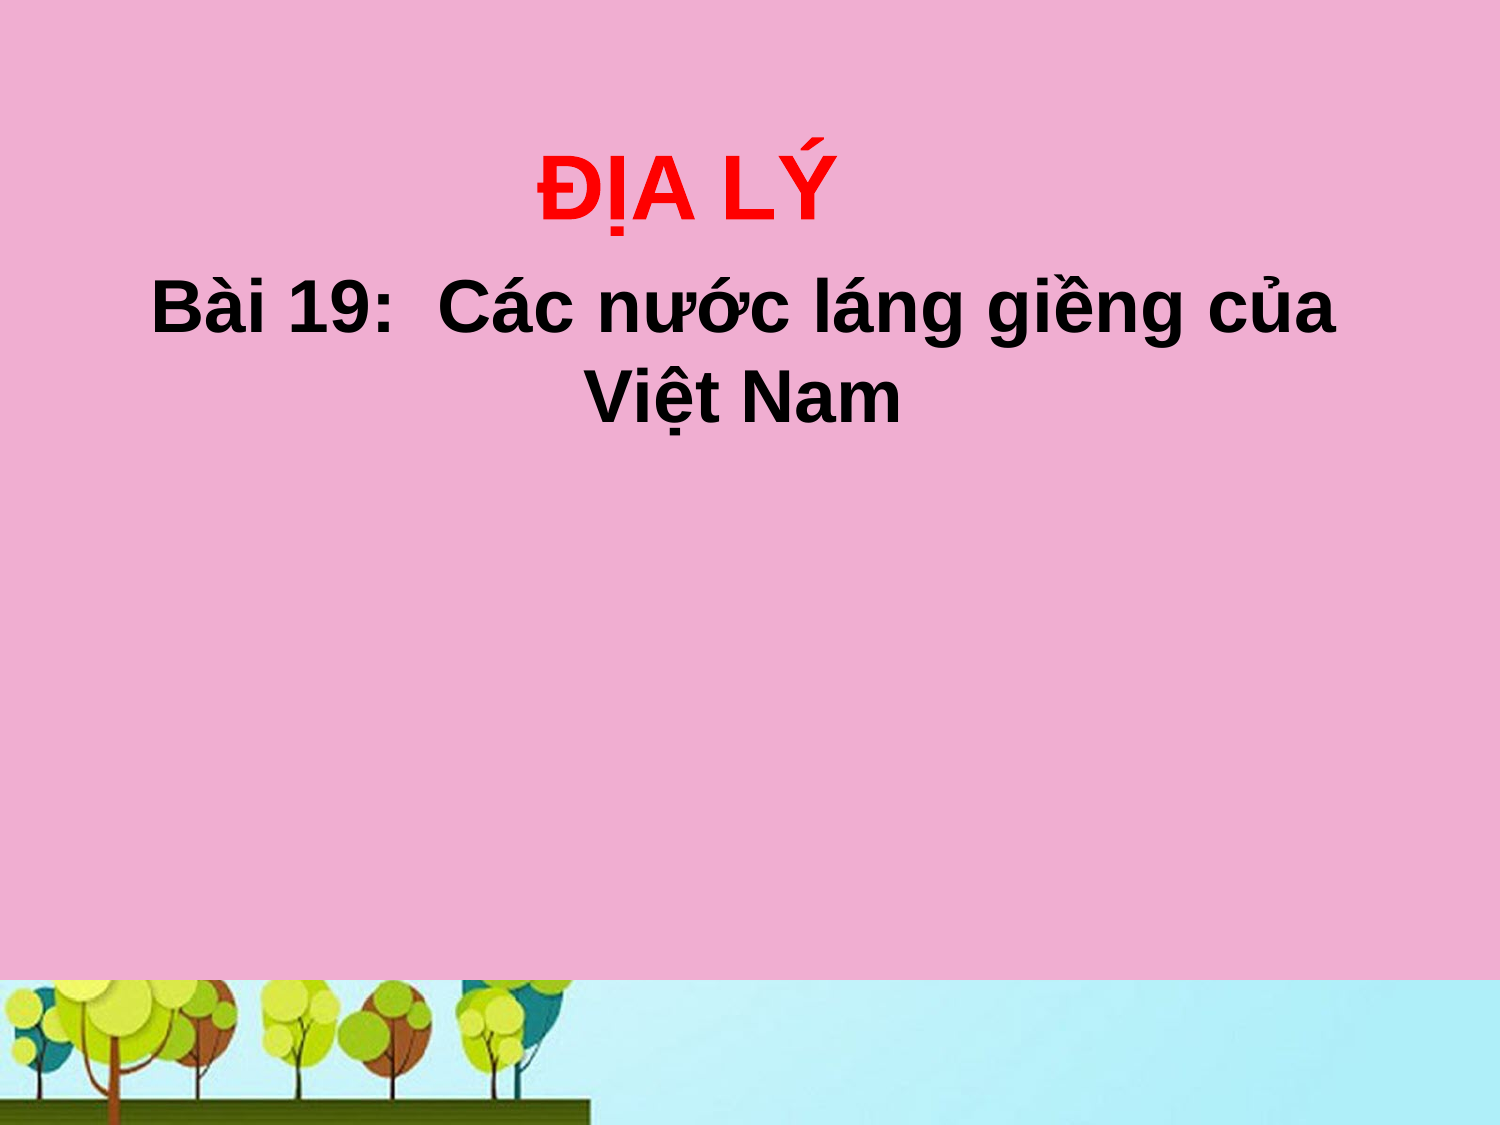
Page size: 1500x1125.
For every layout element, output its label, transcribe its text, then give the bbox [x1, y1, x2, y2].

text_box Bài 19: Các nước láng giềng của Việt Nam [87, 249, 1400, 445]
picture [0, 980, 1500, 1125]
text_box [0, 0, 1500, 980]
